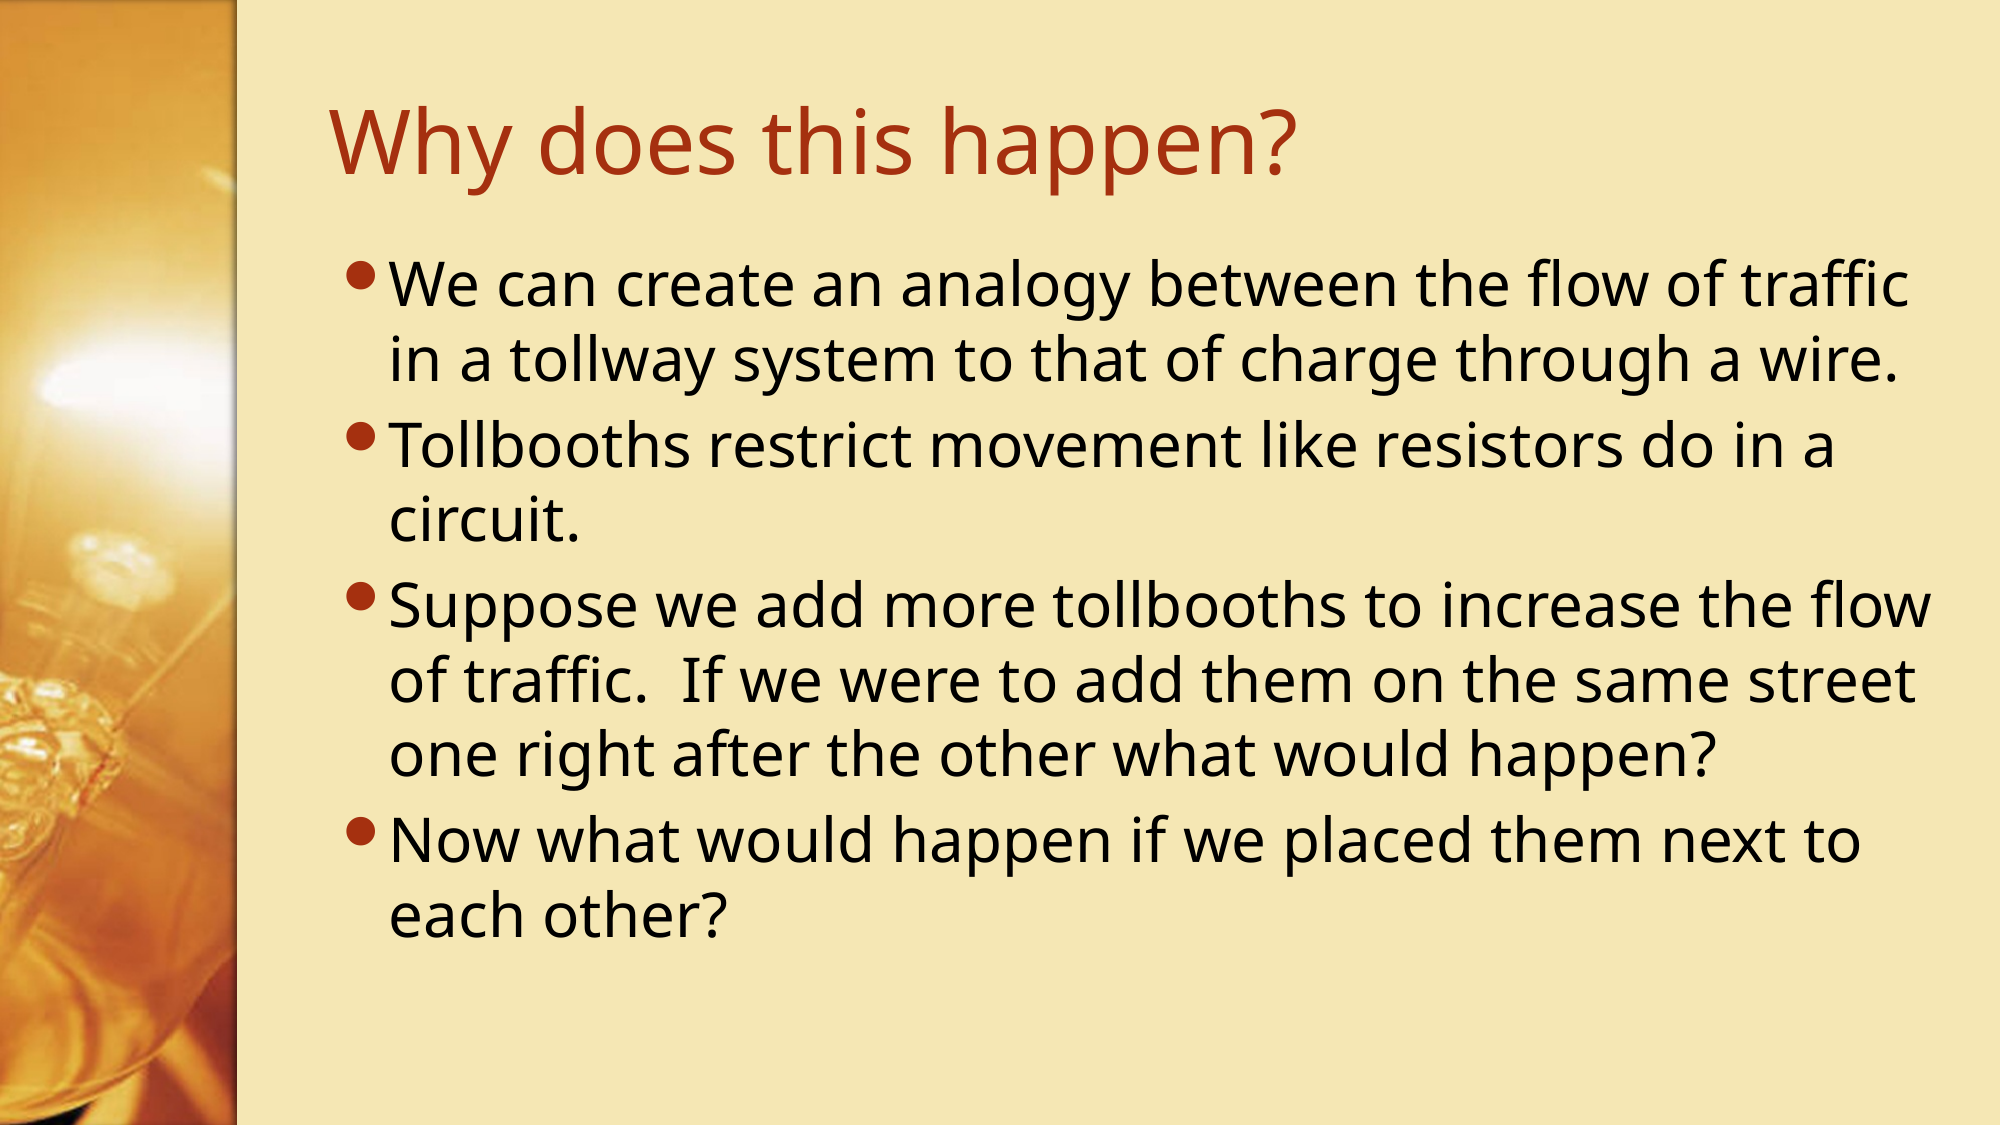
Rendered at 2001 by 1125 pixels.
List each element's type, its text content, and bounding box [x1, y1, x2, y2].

list We can create an analogy between the flow of traffic in a tollway system to that of charge through a wire. Tollbooths restrict movement like resistors do in a circuit. Suppose we add more tollbooths to increase the flow of traffic. If we were to add them on the same street one right after the other what would happen? Now what would happen if we placed them next to each other? [313, 237, 1954, 1025]
picture [0, 0, 237, 1125]
title Why does this happen? [313, 45, 1954, 233]
